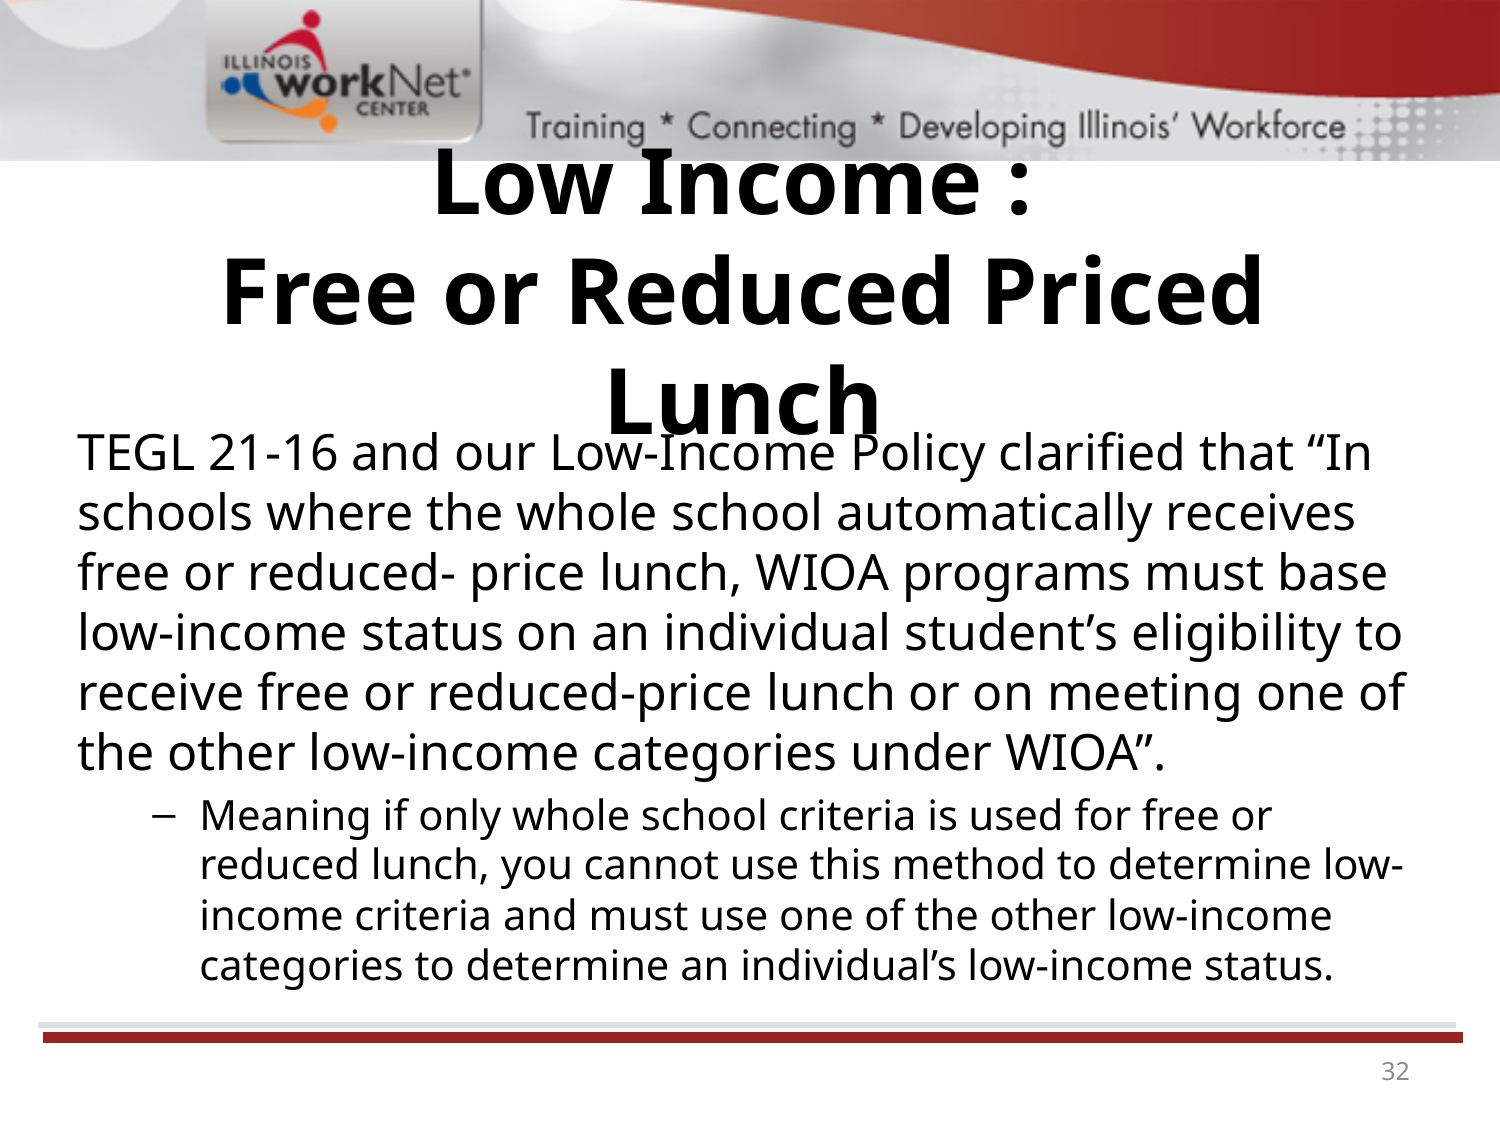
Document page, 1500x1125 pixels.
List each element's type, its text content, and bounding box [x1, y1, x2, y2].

title Low Income : Free or Reduced Priced Lunch [62, 187, 1425, 388]
slide_number 32 [1074, 1042, 1425, 1103]
picture [0, 0, 1500, 161]
list TEGL 21-16 and our Low-Income Policy clarified that “In schools where the whole school automatically receives free or reduced- price lunch, WIOA programs must base low-income status on an individual student’s eligibility to receive free or reduced-price lunch or on meeting one of the other low-income categories under WIOA”. Meaning if only whole school criteria is used for free or reduced lunch, you cannot use this method to determine low-income criteria and must use one of the other low-income categories to determine an individual’s low-income status. [62, 412, 1425, 1005]
